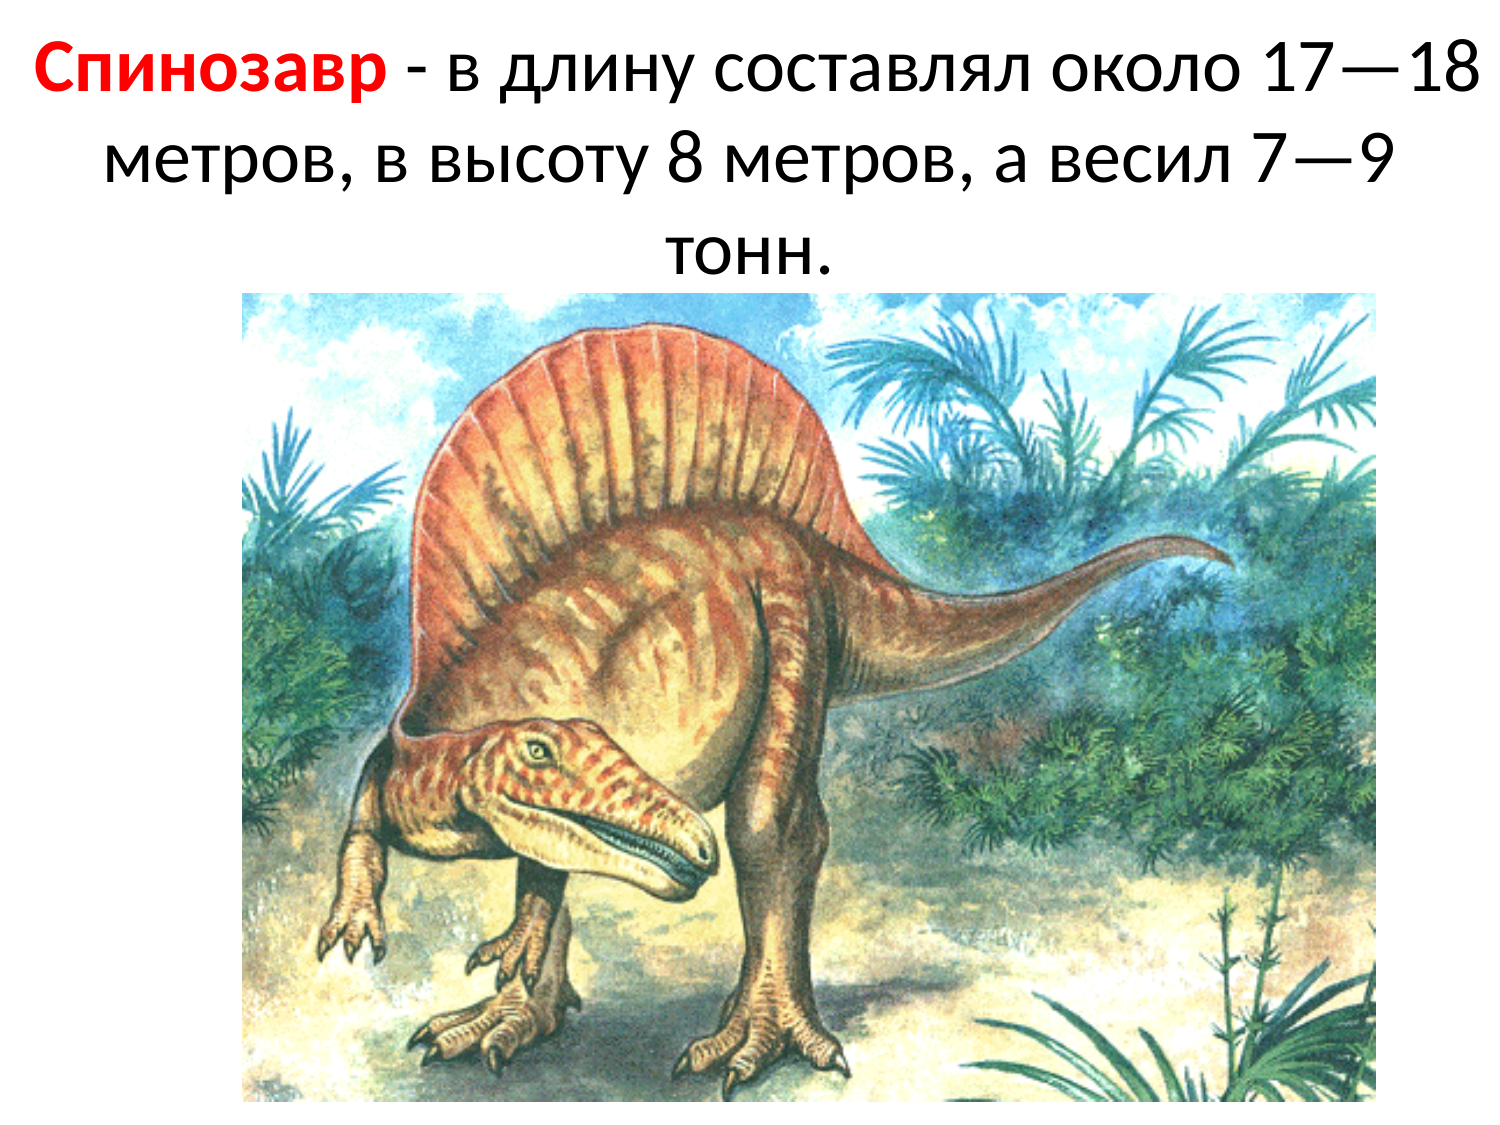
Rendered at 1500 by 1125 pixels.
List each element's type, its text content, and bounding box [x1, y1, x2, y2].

picture [241, 293, 1377, 1103]
title Спинозавр - в длину составлял около 17—18 метров, в высоту 8 метров, а весил 7—9 тонн. [0, 7, 1500, 298]
